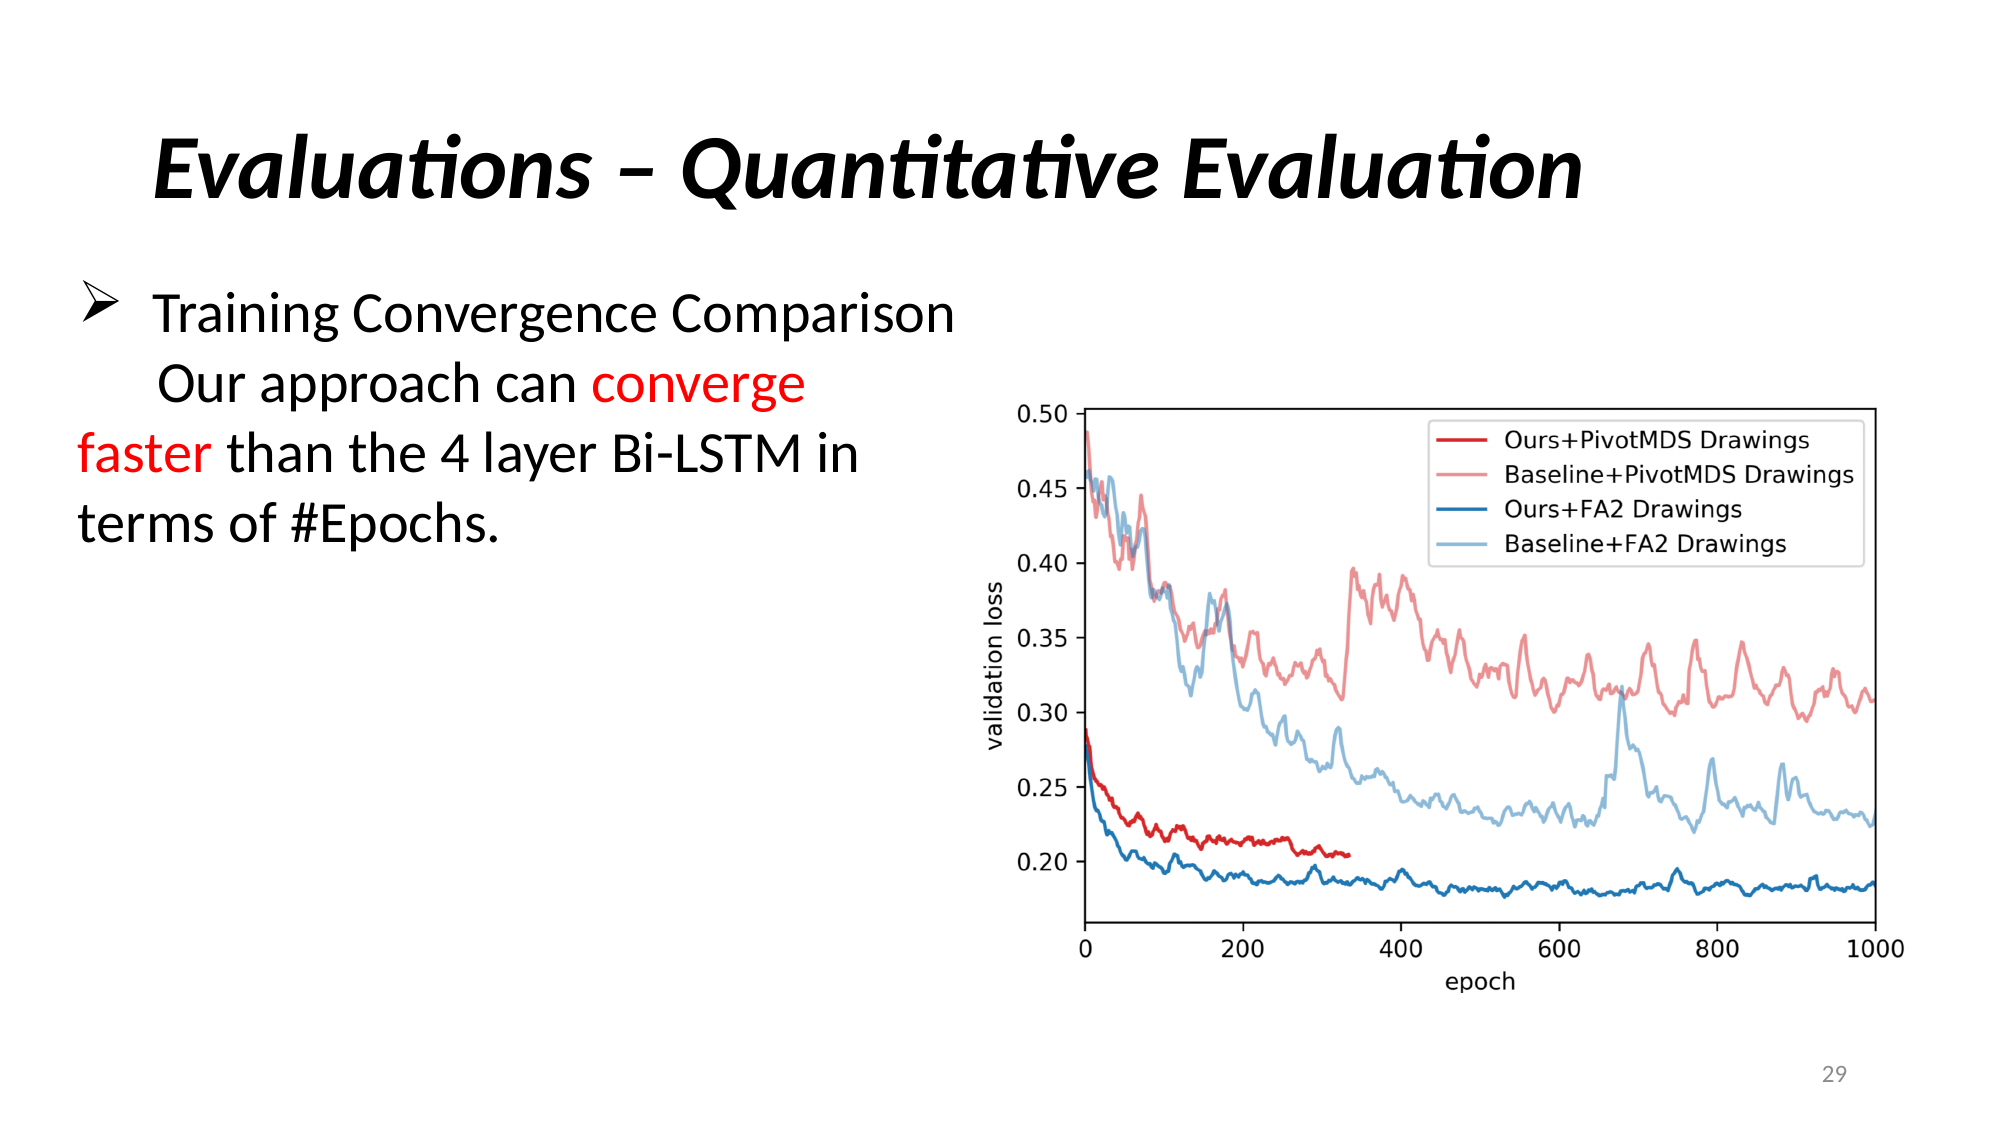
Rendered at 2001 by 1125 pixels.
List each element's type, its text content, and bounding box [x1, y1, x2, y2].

slide_number 29 [1412, 1042, 1863, 1103]
picture [959, 391, 1930, 999]
title Evaluations – Quantitative Evaluation [137, 59, 1863, 278]
text_box Training Convergence Comparison Our approach can converge faster than the 4 layer Bi-LSTM in terms of #Epochs. [63, 266, 1844, 841]
